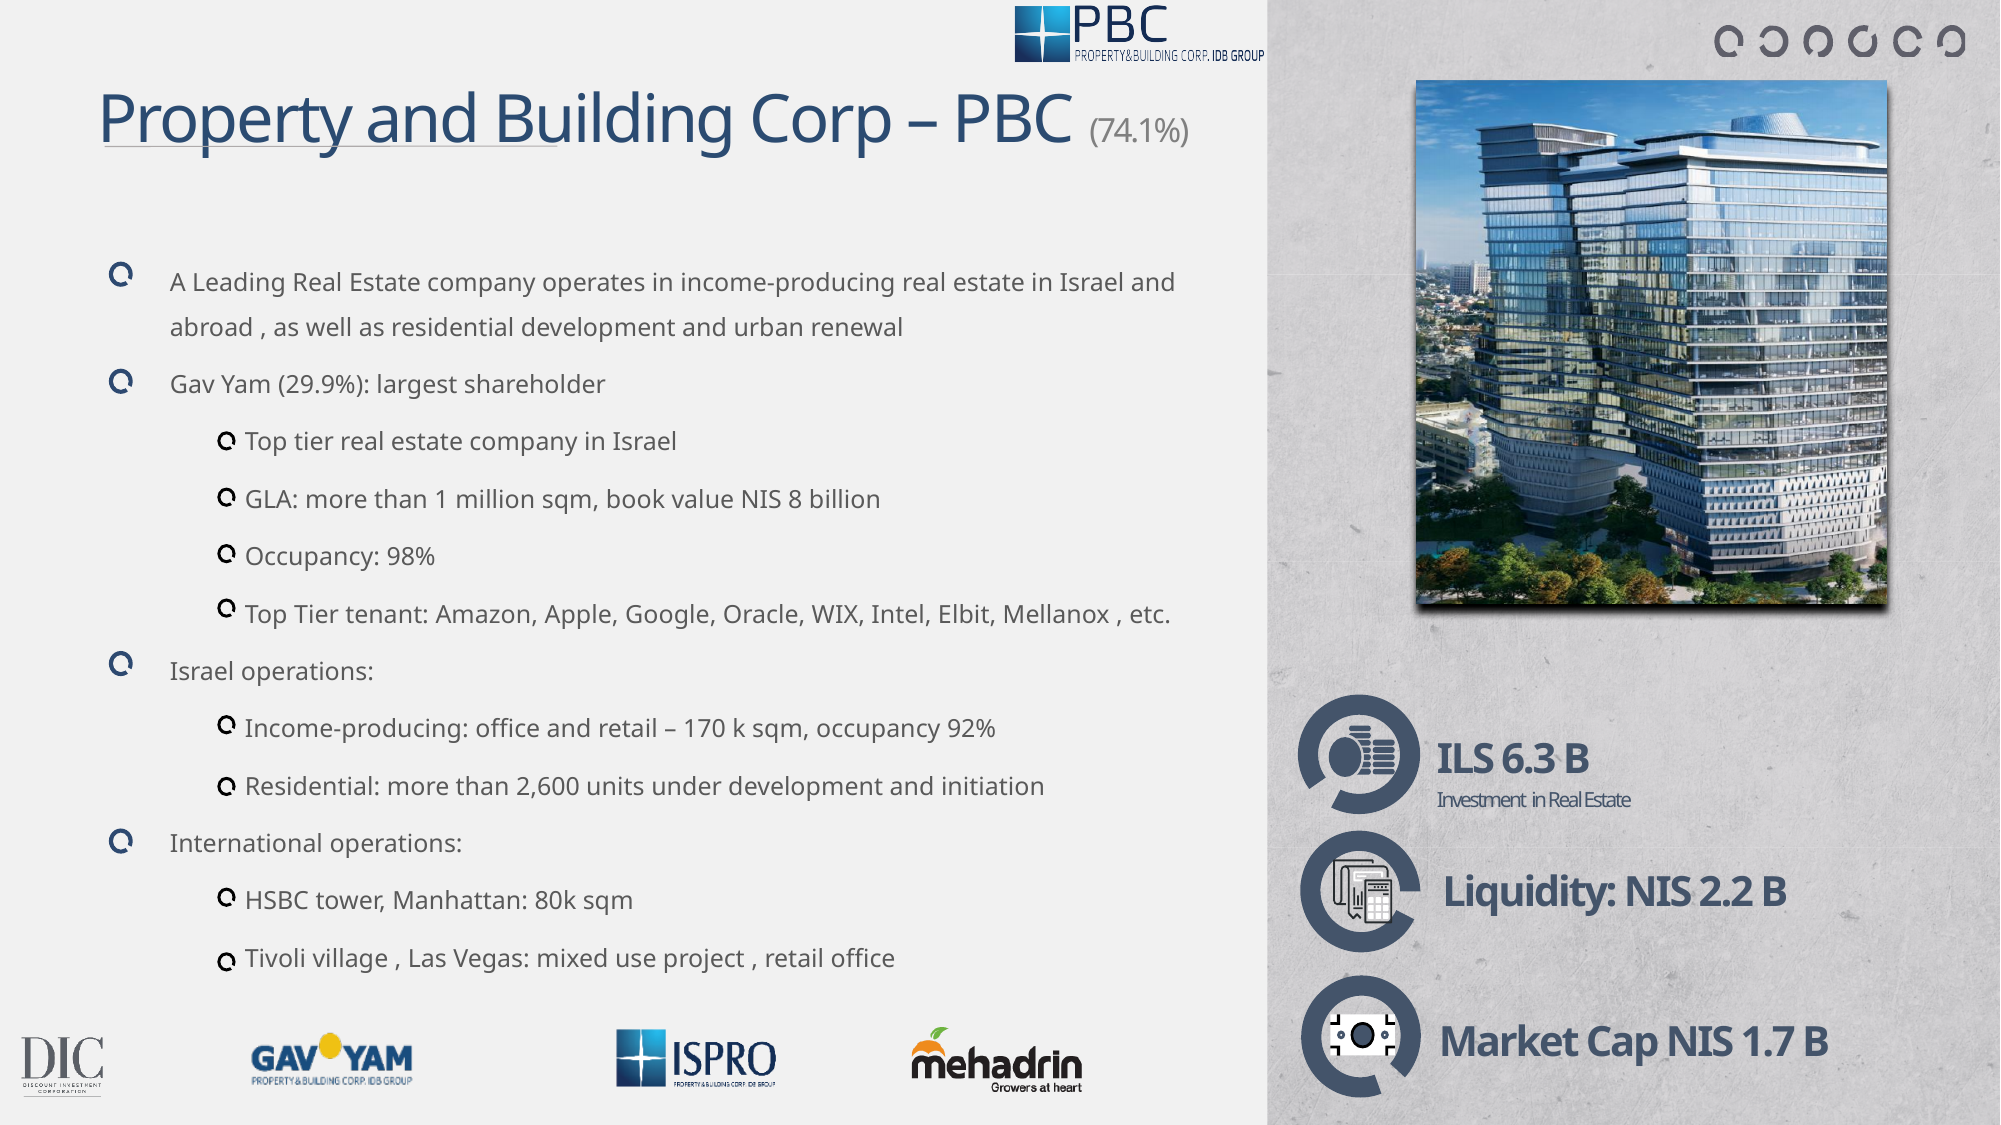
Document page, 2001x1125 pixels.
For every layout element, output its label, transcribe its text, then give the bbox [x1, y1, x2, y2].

text_box [107, 367, 134, 395]
text_box Investment in Real Estate [1422, 741, 1735, 819]
text_box [1296, 693, 1422, 816]
text_box [216, 542, 237, 565]
text_box [216, 597, 237, 619]
picture [906, 1023, 1090, 1095]
text_box [216, 486, 237, 508]
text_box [1333, 859, 1393, 924]
text_box A Leading Real Estate company operates in income-producing real estate in Israel and abroad , as well as residential development and urban renewal Gav Yam (29.9%): largest shareholder Top tier real estate company in Israel GLA: more than 1 million sqm, book value NIS 8 billion Occupancy: 98% Top Tier tenant: Amazon, Apple, Google, Oracle, WIX, Intel, Elbit, Mellanox , etc. Israel operations: Income-producing: office and retail – 170 k sqm, occupancy 92% Residential: more than 2,600 units under development and initiation International operations: HSBC tower, Manhattan: 80k sqm Tivoli village , Las Vegas: mixed use project , retail office [154, 243, 1265, 1095]
text_box Property and Building Corp – PBC (74.1%) [82, 67, 1266, 147]
text_box [1300, 974, 1422, 1099]
text_box [216, 430, 237, 452]
text_box [216, 775, 237, 798]
text_box [216, 886, 237, 908]
text_box [107, 260, 134, 288]
text_box [107, 827, 134, 855]
picture [1712, 24, 1966, 57]
picture [1416, 80, 1887, 604]
text_box Liquidity: NIS 2.2 B [1427, 845, 1943, 923]
picture [1012, 3, 1265, 65]
picture [246, 1028, 416, 1090]
text_box Market Cap NIS 1.7 B [1424, 994, 1895, 1072]
text_box [216, 714, 237, 736]
text_box [107, 649, 134, 678]
picture [613, 1027, 781, 1091]
text_box ILS 6.3 B [1422, 712, 1705, 790]
text_box [1299, 829, 1422, 954]
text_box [1330, 1014, 1395, 1056]
picture [8, 1011, 116, 1119]
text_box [1328, 725, 1395, 777]
text_box [216, 951, 237, 973]
